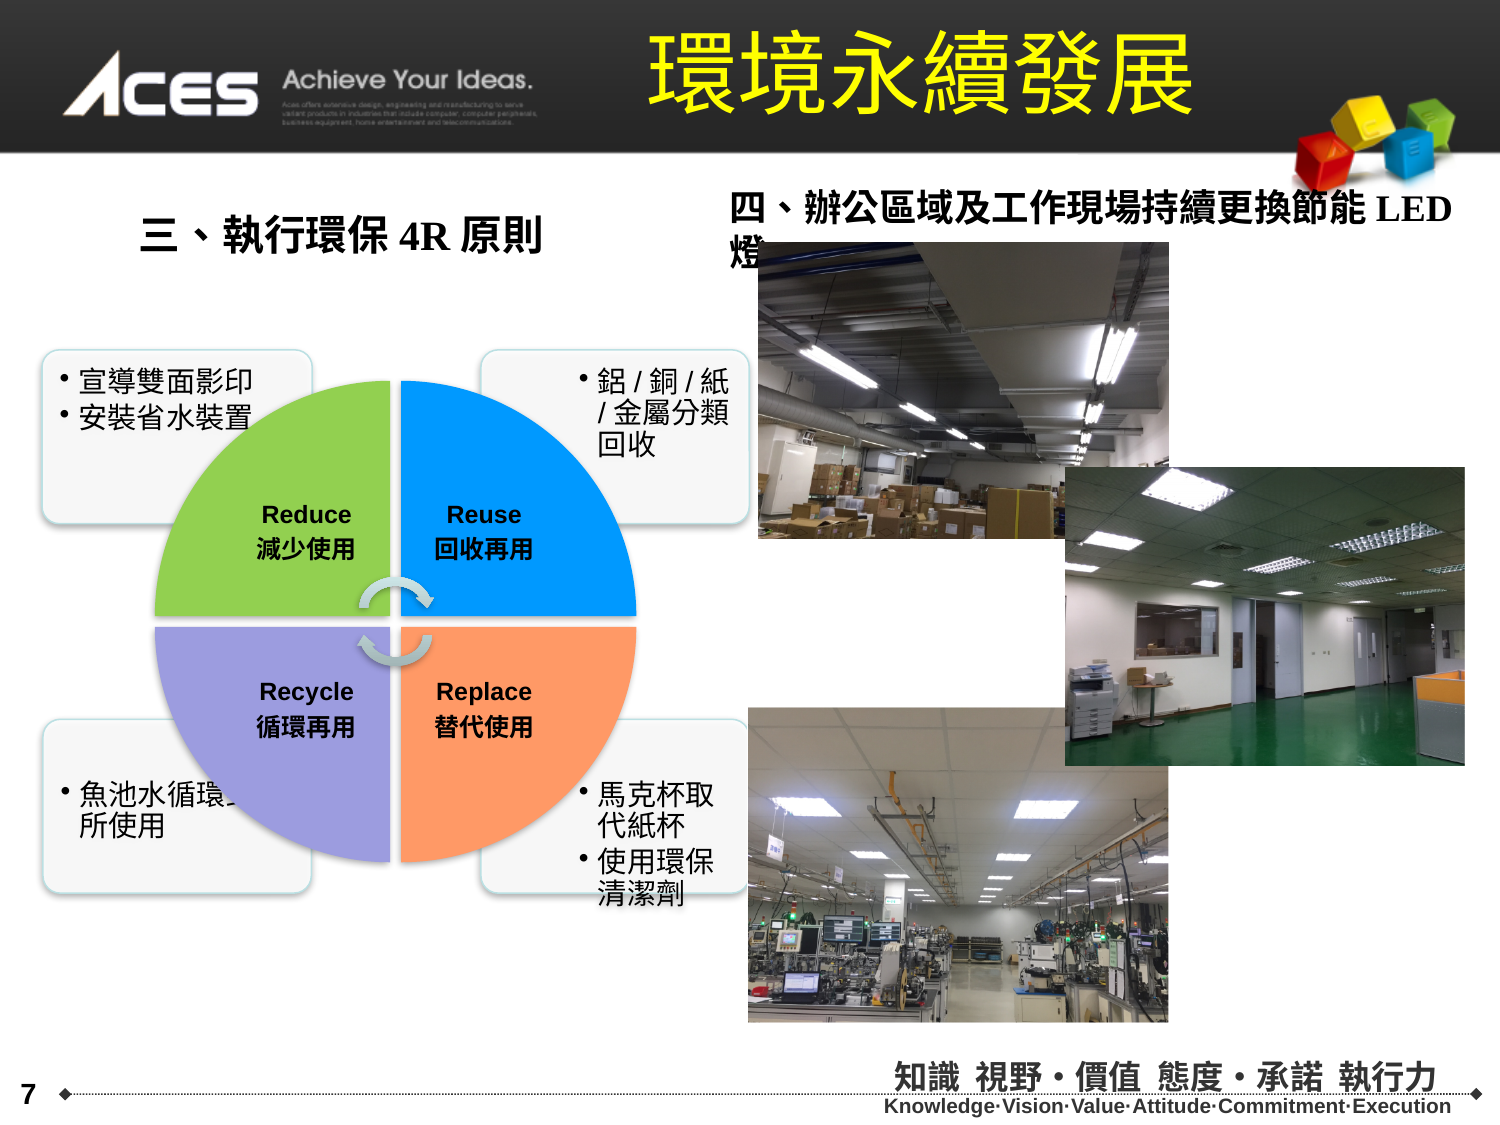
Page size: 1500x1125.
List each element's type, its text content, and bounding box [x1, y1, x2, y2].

text_box 環境永續發展 [537, 8, 1306, 197]
text_box 四、辦公區域及工作現場持續更換節能LED燈 [714, 176, 1500, 281]
text_box 三、執行環保4R原則 [123, 201, 714, 267]
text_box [17, 349, 774, 894]
picture [0, 0, 1500, 1125]
